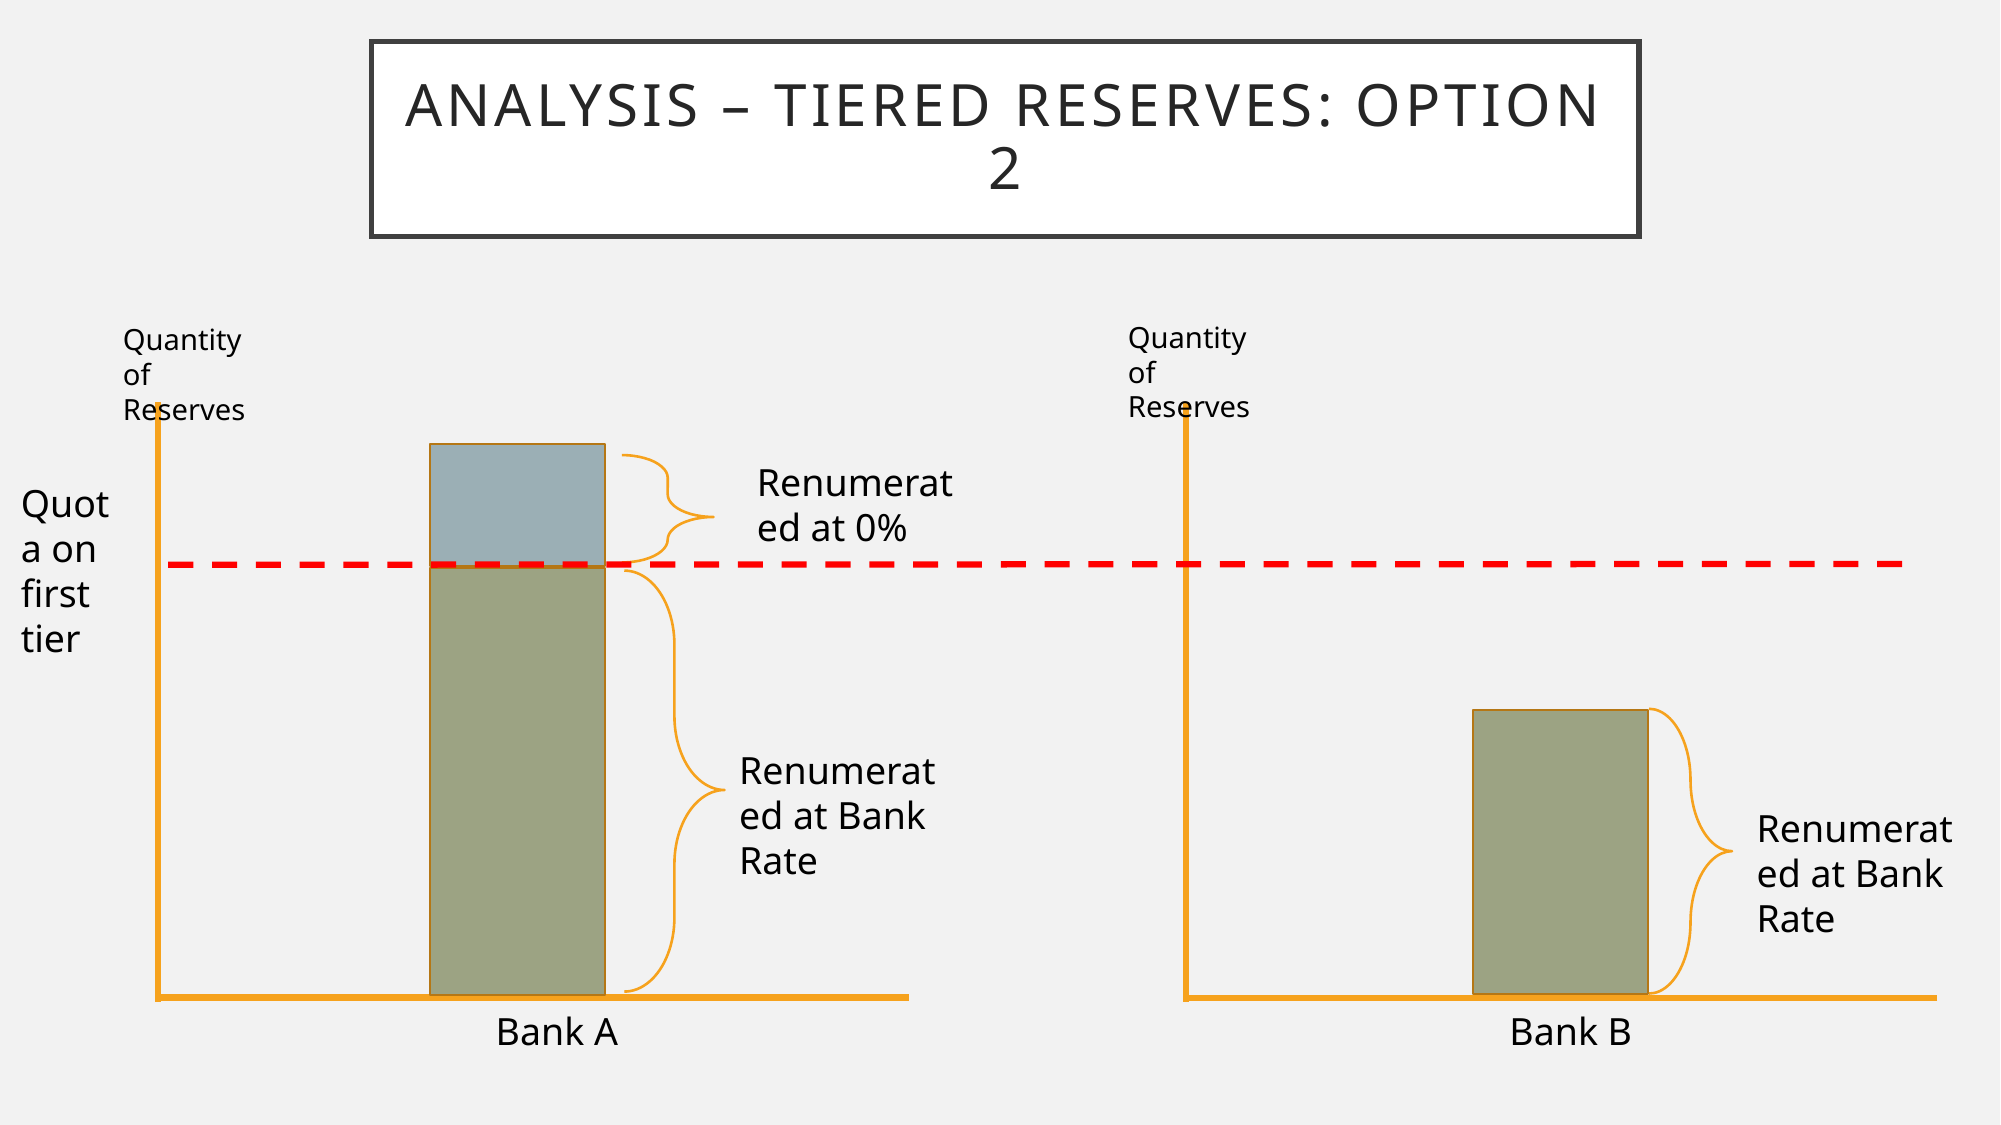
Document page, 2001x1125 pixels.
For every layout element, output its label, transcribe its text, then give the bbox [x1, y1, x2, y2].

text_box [108, 313, 982, 1062]
title Analysis – Tiered Reserves: Option 2 [369, 39, 1642, 239]
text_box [1113, 311, 1981, 1062]
text_box Quota on first tier [6, 472, 108, 667]
